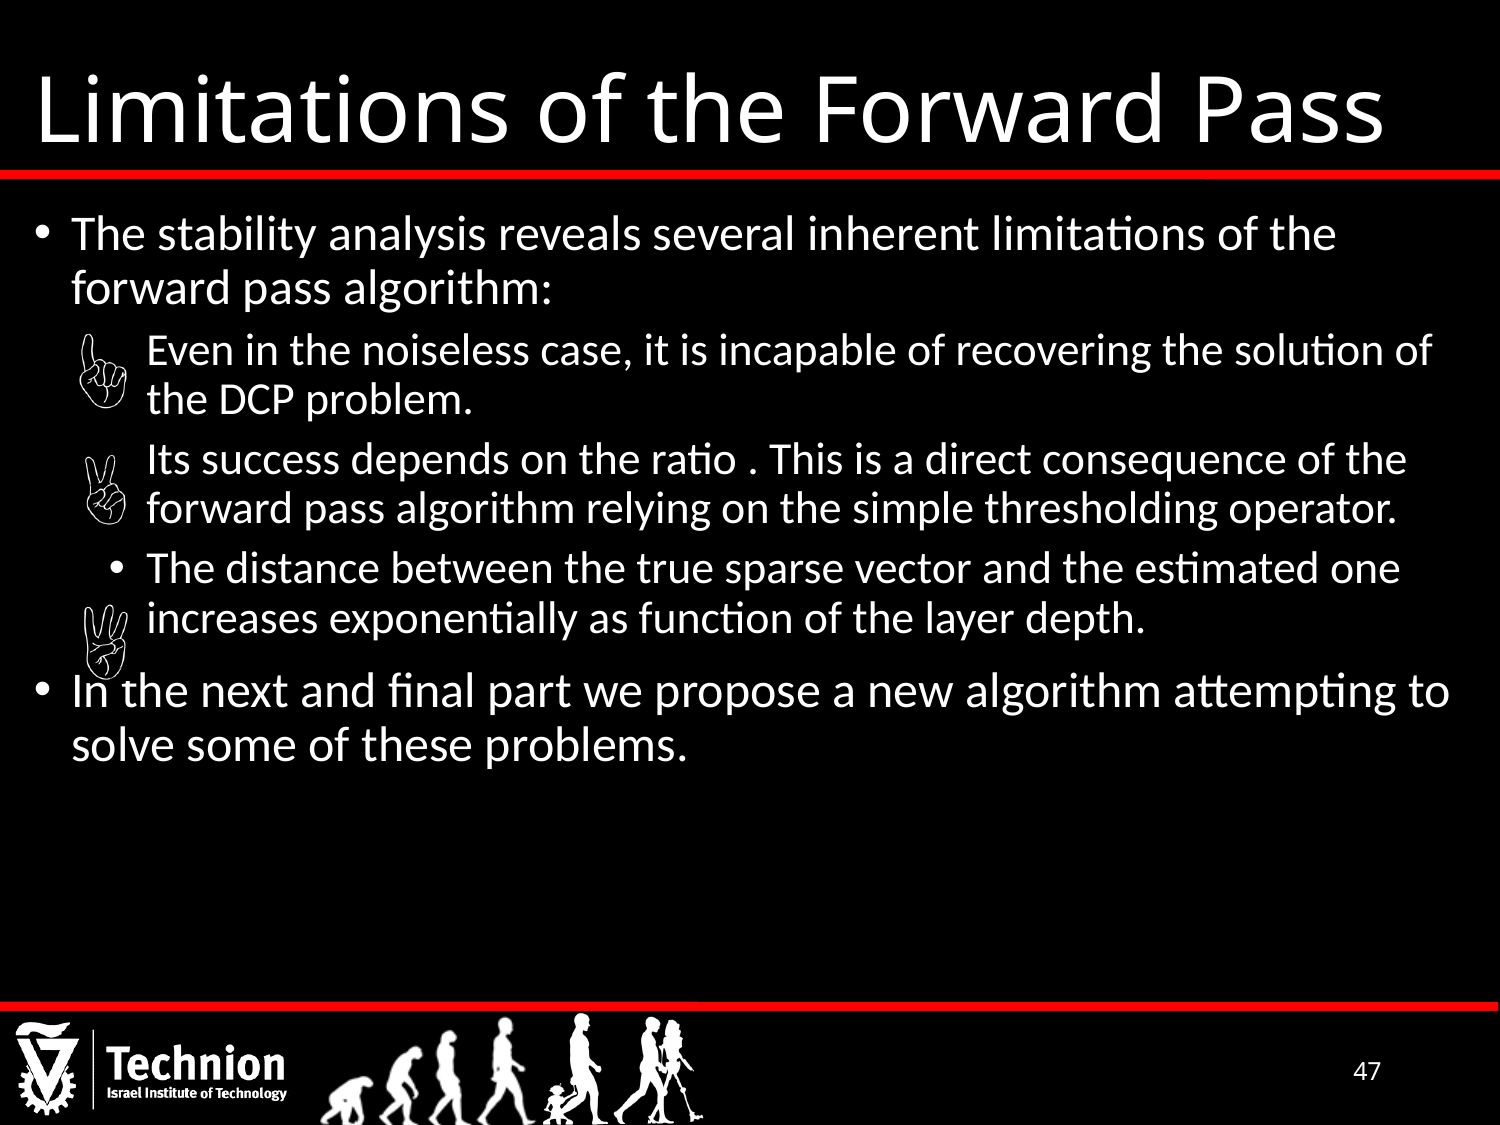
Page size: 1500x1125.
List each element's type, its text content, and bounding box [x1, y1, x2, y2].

picture [80, 450, 132, 528]
picture [77, 332, 132, 410]
picture [80, 603, 132, 681]
picture [612, 1014, 705, 1125]
picture [0, 1015, 299, 1121]
picture [320, 1012, 538, 1125]
slide_number 47 [1059, 1042, 1397, 1103]
picture [540, 1012, 611, 1125]
title Limitations of the Forward Pass [18, 51, 1479, 175]
